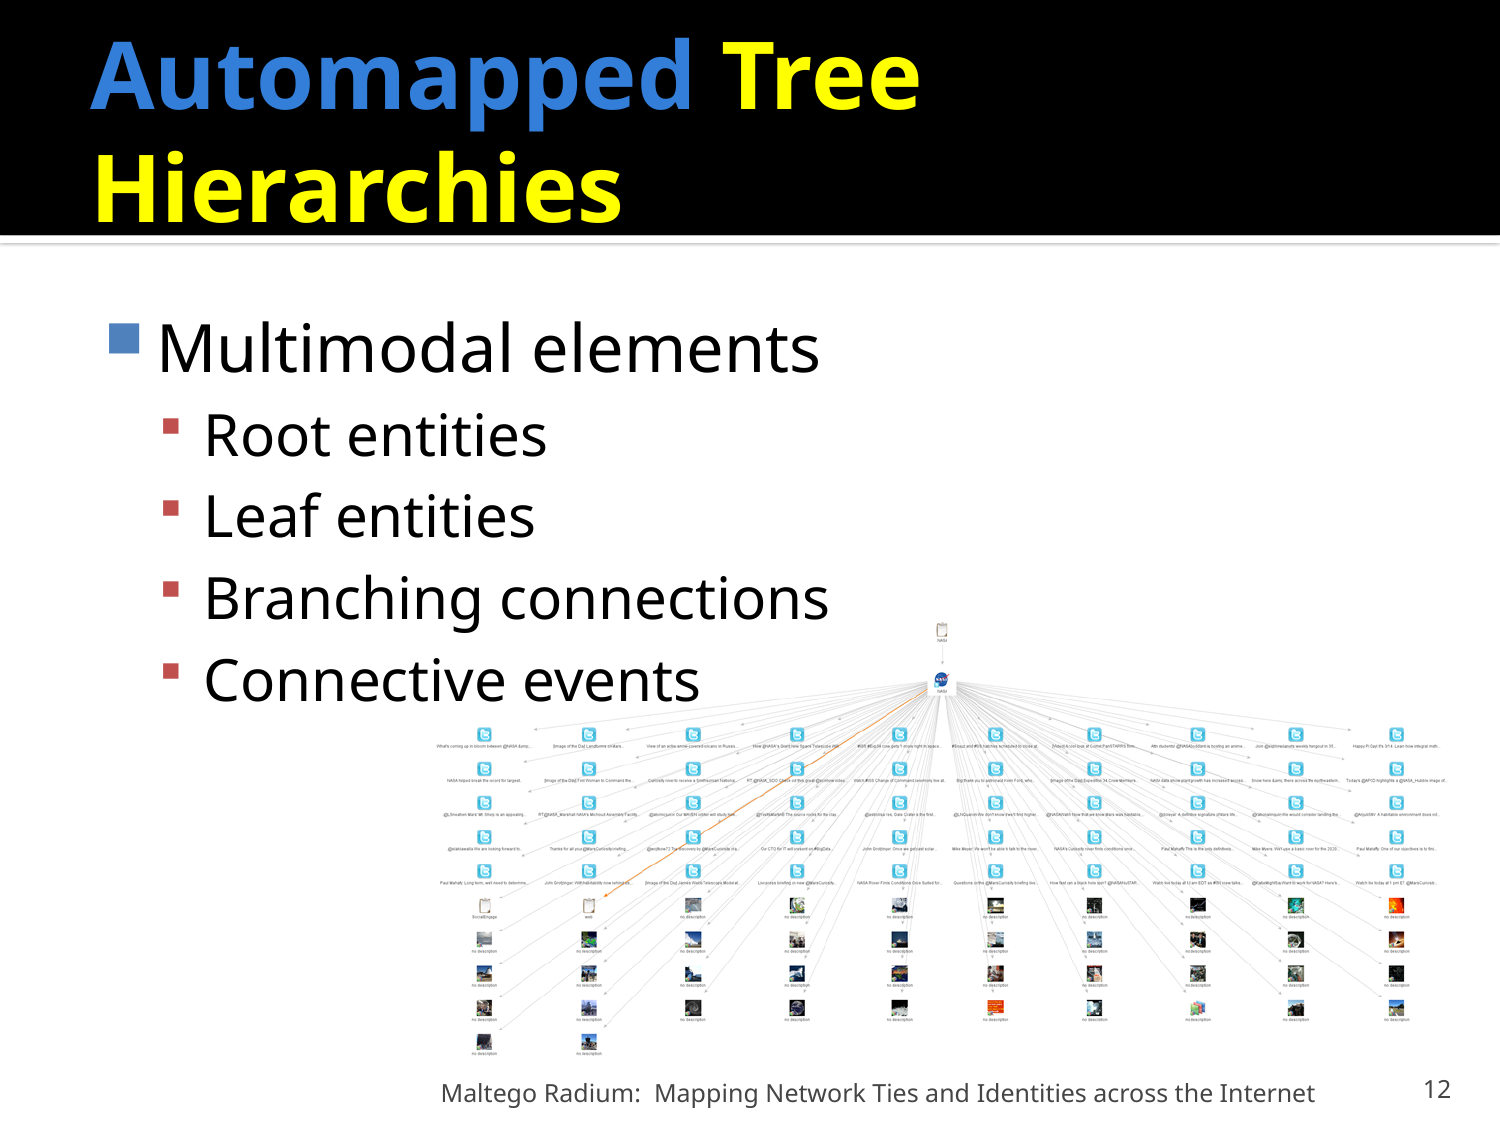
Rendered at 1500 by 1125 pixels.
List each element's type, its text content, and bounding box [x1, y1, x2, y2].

list Multimodal elements Root entities Leaf entities Branching connections Connective events [75, 291, 1425, 1050]
footer Maltego Radium: Mapping Network Ties and Identities across the Internet [433, 1071, 1337, 1108]
title Automapped Tree Hierarchies [75, 25, 1425, 231]
picture [430, 599, 1464, 1063]
slide_number 12 [1345, 1067, 1467, 1108]
